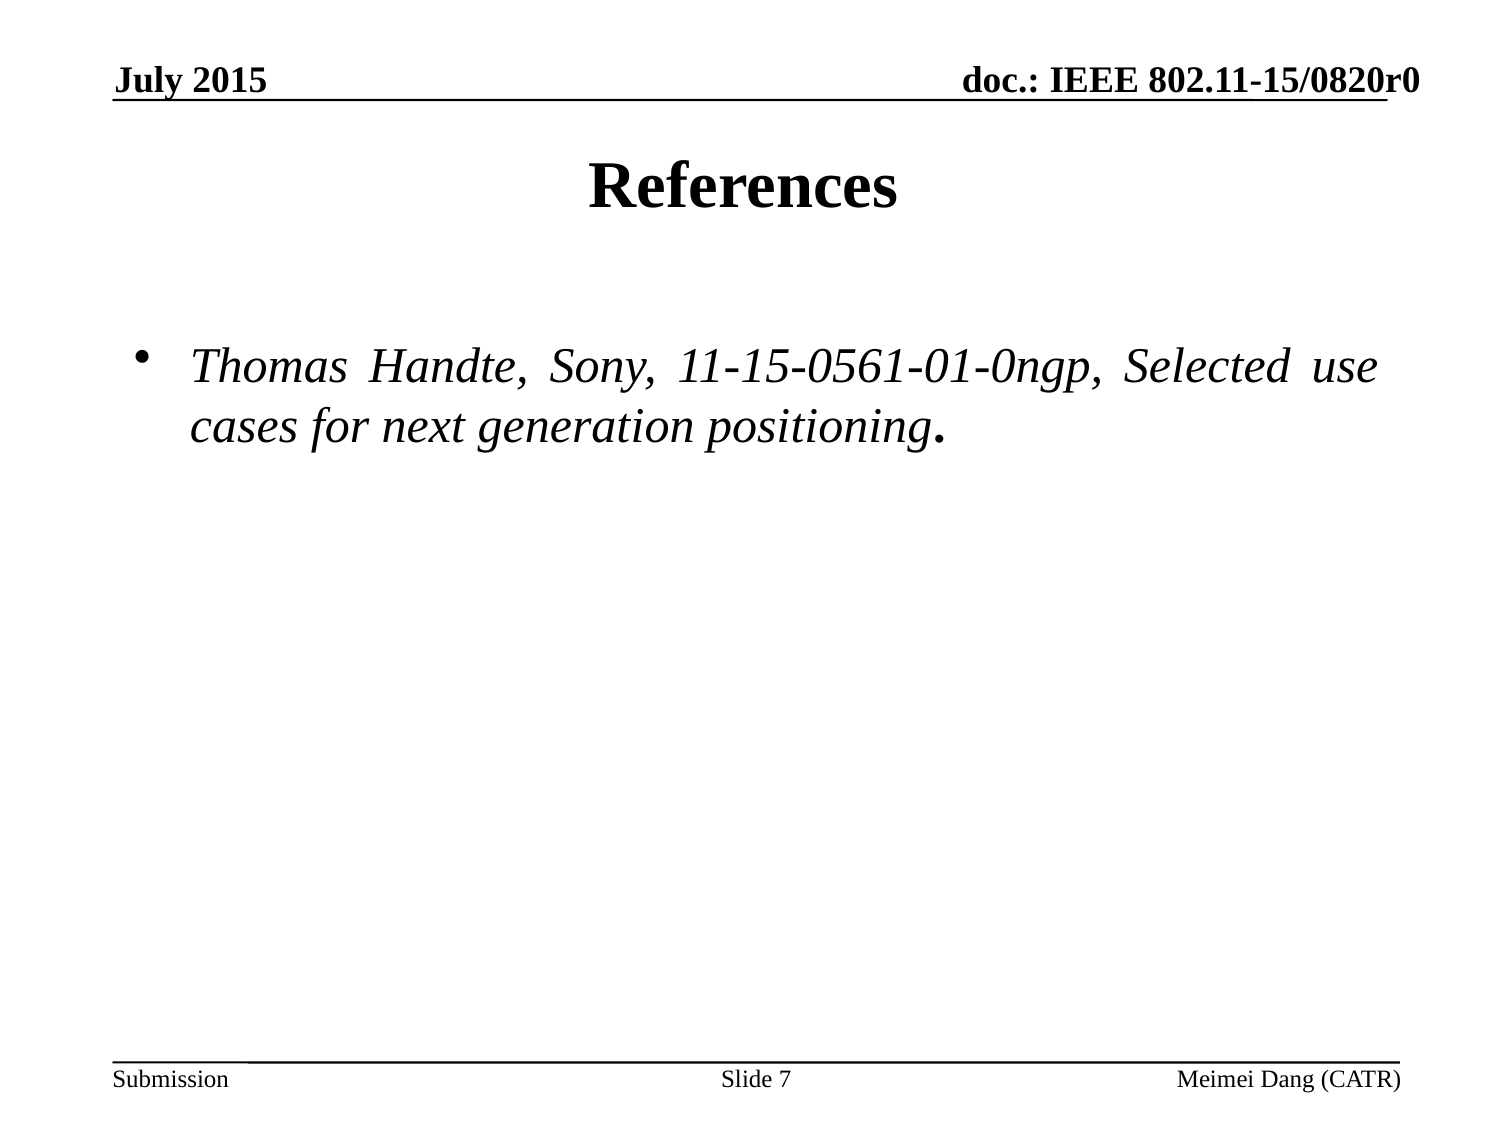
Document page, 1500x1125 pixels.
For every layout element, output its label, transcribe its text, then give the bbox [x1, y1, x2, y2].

slide_number Slide 7 [712, 1061, 800, 1093]
text_box References [106, 93, 1382, 269]
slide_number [114, 54, 270, 93]
footer Meimei Dang (CATR) [1165, 1061, 1402, 1093]
text_box Thomas Handte, Sony, 11-15-0561-01-0ngp, Selected use cases for next generation positioning. [118, 324, 1394, 1032]
